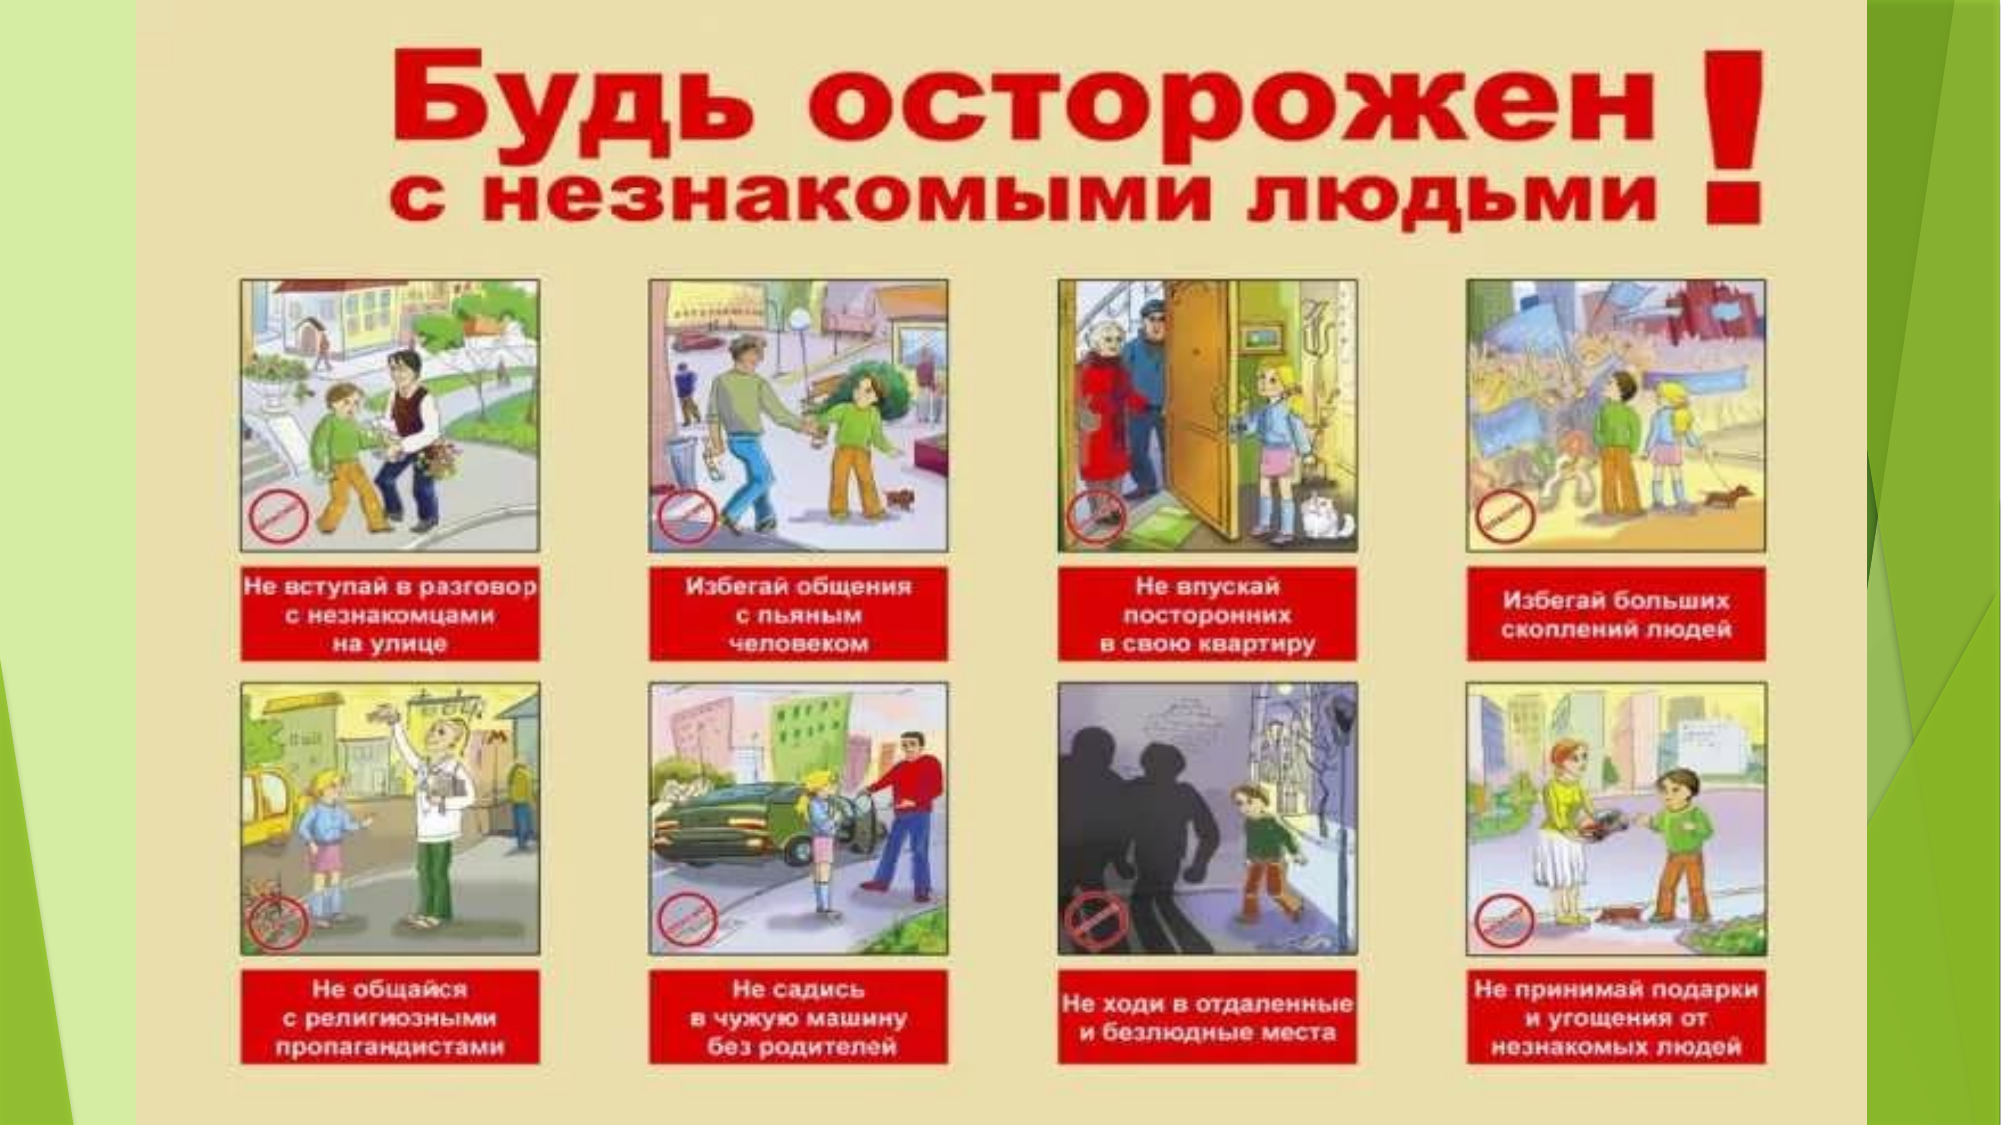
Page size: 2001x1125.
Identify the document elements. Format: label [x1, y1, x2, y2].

picture [136, 0, 1867, 1125]
